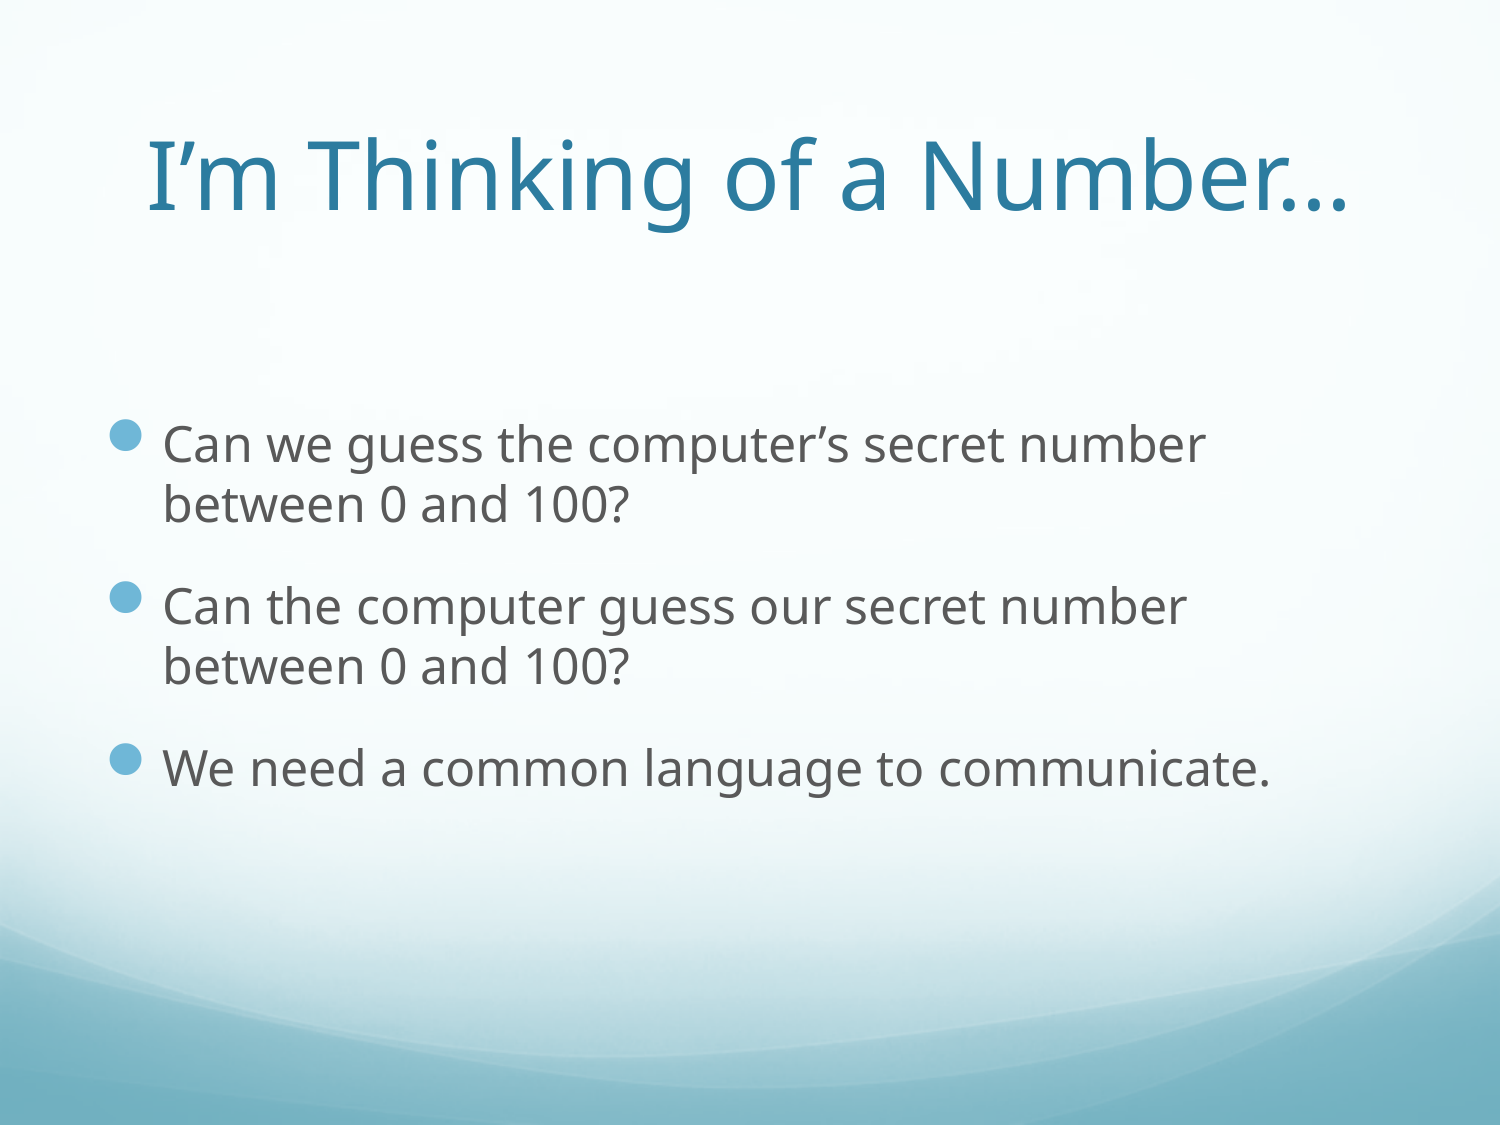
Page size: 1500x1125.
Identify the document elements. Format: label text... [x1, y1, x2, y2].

list Can we guess the computer’s secret number between 0 and 100? Can the computer guess our secret number between 0 and 100? We need a common language to communicate. [90, 405, 1410, 892]
title I’m Thinking of a Number… [90, 17, 1410, 237]
